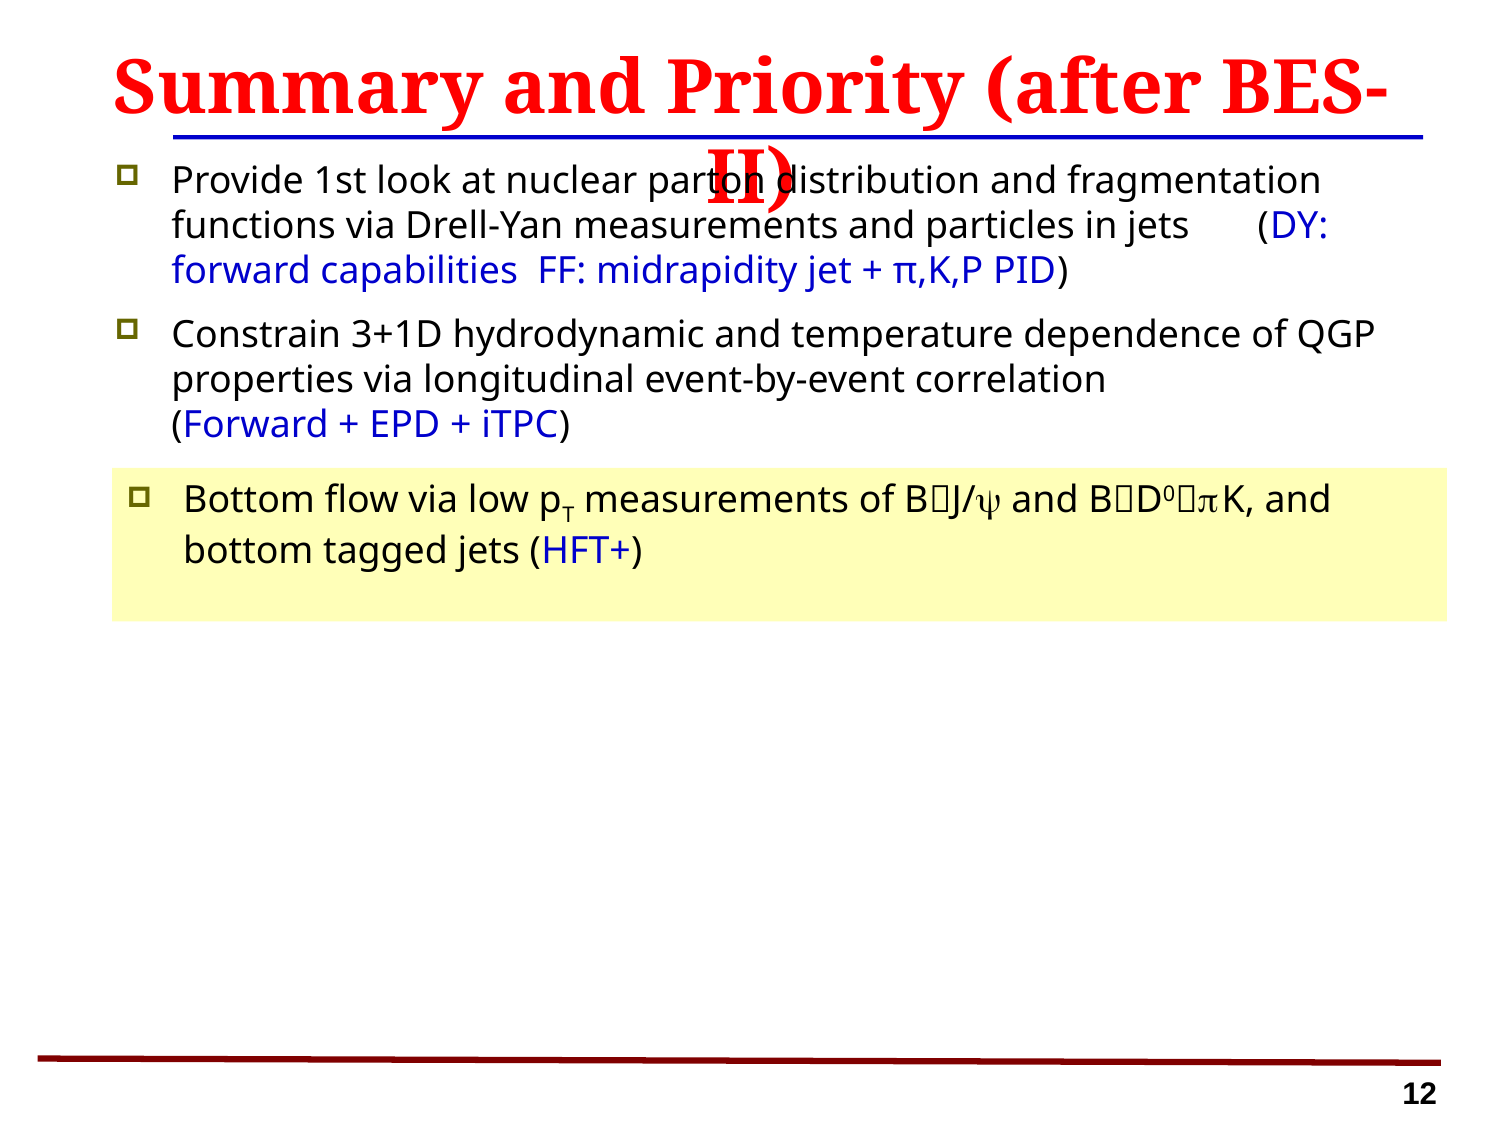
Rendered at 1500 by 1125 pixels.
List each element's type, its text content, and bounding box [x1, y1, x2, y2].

text_box Provide 1st look at nuclear parton distribution and fragmentation functions via Drell-Yan measurements and particles in jets (DY: forward capabilities FF: midrapidity jet + π,K,P PID) [100, 148, 1447, 327]
text_box Constrain 3+1D hydrodynamic and temperature dependence of QGP properties via longitudinal event-by-event correlation (Forward + EPD + iTPC) [100, 327, 1447, 504]
title Summary and Priority (after BES-II) [76, 30, 1427, 138]
text_box Bottom flow via low pT measurements of BJ/ and BD0pK, and bottom tagged jets (HFT+) [112, 467, 1447, 622]
